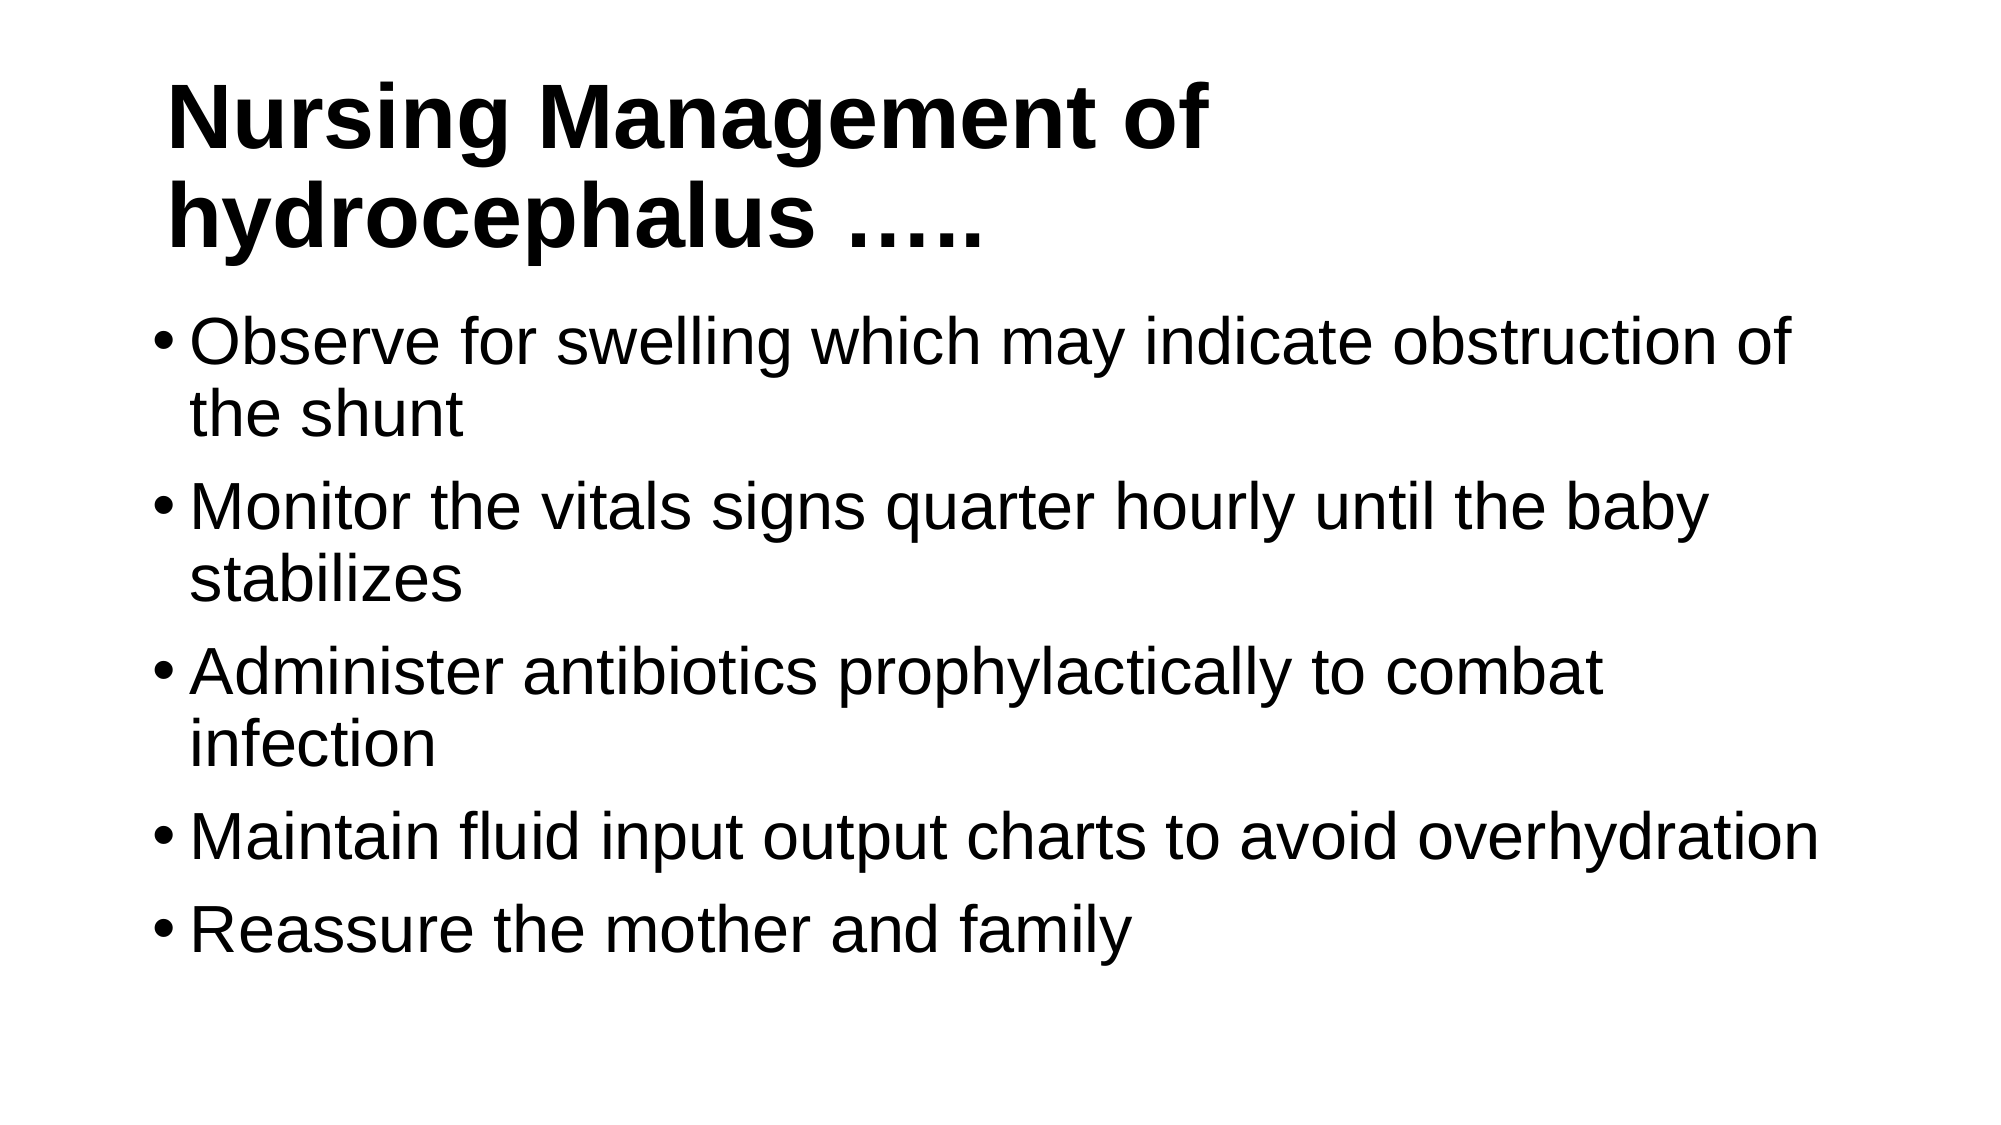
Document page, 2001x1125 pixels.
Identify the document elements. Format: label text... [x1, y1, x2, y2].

title Nursing Management of hydrocephalus ….. [137, 59, 1863, 278]
list Observe for swelling which may indicate obstruction of the shunt Monitor the vitals signs quarter hourly until the baby stabilizes Administer antibiotics prophylactically to combat infection Maintain fluid input output charts to avoid overhydration Reassure the mother and family [137, 299, 1863, 1014]
